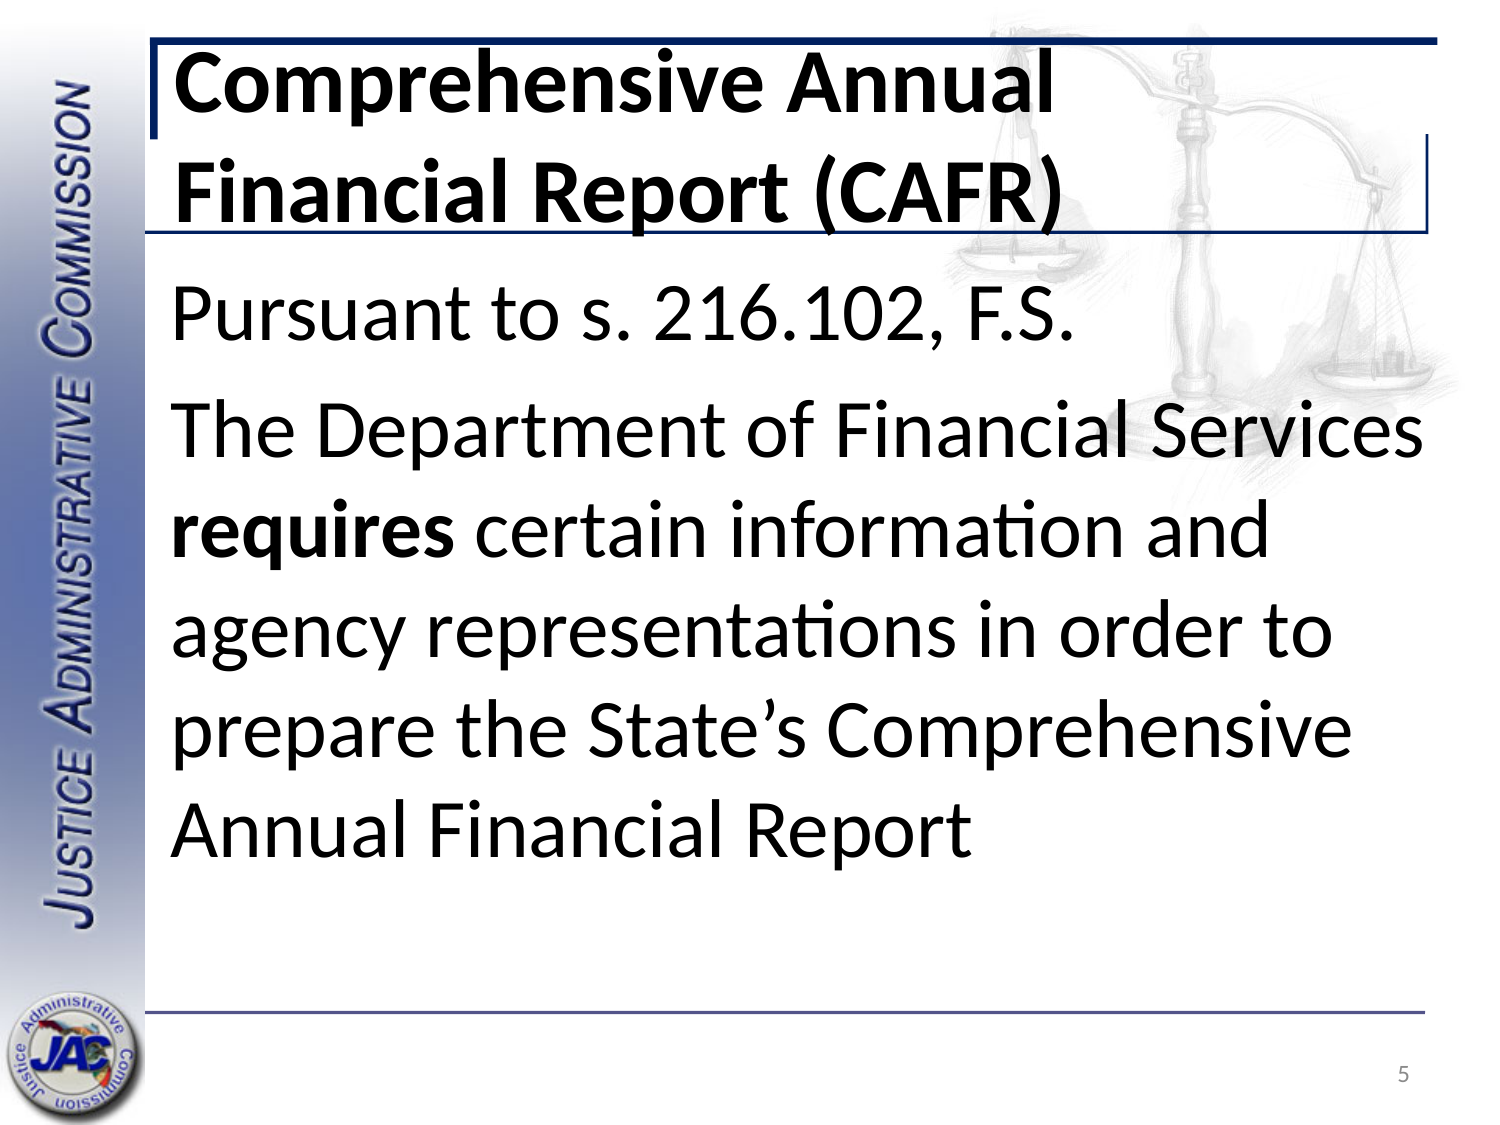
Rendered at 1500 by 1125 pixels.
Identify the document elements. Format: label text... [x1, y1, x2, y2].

picture [912, 0, 1500, 249]
title Comprehensive Annual Financial Report (CAFR) [158, 37, 1422, 226]
slide_number 5 [1074, 1042, 1425, 1103]
list Pursuant to s. 216.102, F.S. The Department of Financial Services requires certain information and agency representations in order to prepare the State’s Comprehensive Annual Financial Report [155, 249, 1500, 1013]
picture [0, 0, 145, 1125]
